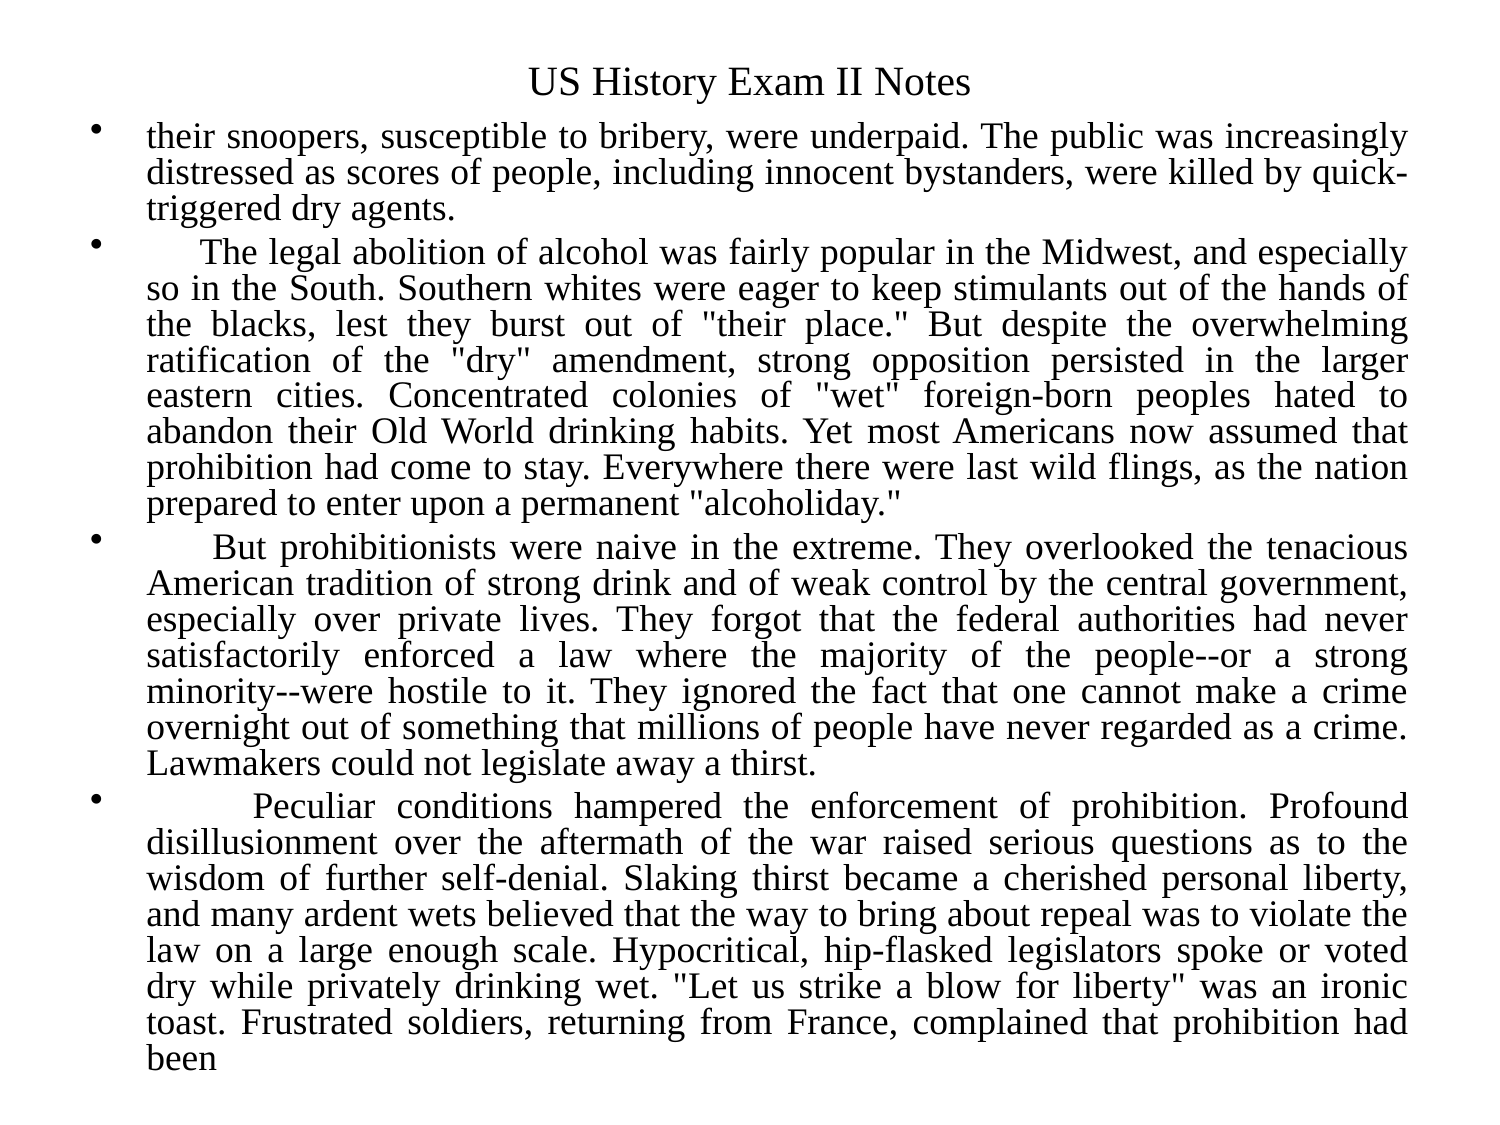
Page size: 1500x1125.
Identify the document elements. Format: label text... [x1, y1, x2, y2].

list their snoopers, susceptible to bribery, were underpaid. The public was increasingly distressed as scores of people, including innocent bystanders, were killed by quick-triggered dry agents. The legal abolition of alcohol was fairly popular in the Midwest, and especially so in the South. Southern whites were eager to keep stimulants out of the hands of the blacks, lest they burst out of "their place." But despite the overwhelming ratification of the "dry" amendment, strong opposition persisted in the larger eastern cities. Concentrated colonies of "wet" foreign-born peoples hated to abandon their Old World drinking habits. Yet most Americans now assumed that prohibition had come to stay. Everywhere there were last wild flings, as the nation prepared to enter upon a permanent "alcoholiday." But prohibitionists were naive in the extreme. They overlooked the tenacious American tradition of strong drink and of weak control by the central government, especially over private lives. They forgot that the federal authorities had never satisfactorily enforced a law where the majority of the people--or a strong minority--were hostile to it. They ignored the fact that one cannot make a crime overnight out of something that millions of people have never regarded as a crime. Lawmakers could not legislate away a thirst. Peculiar conditions hampered the enforcement of prohibition. Profound disillusionment over the aftermath of the war raised serious questions as to the wisdom of further self-denial. Slaking thirst became a cherished personal liberty, and many ardent wets believed that the way to bring about repeal was to violate the law on a large enough scale. Hypocritical, hip-flasked legislators spoke or voted dry while privately drinking wet. "Let us strike a blow for liberty" was an ironic toast. Frustrated soldiers, returning from France, complained that prohibition had been [75, 112, 1425, 1050]
title US History Exam II Notes [75, 45, 1425, 112]
